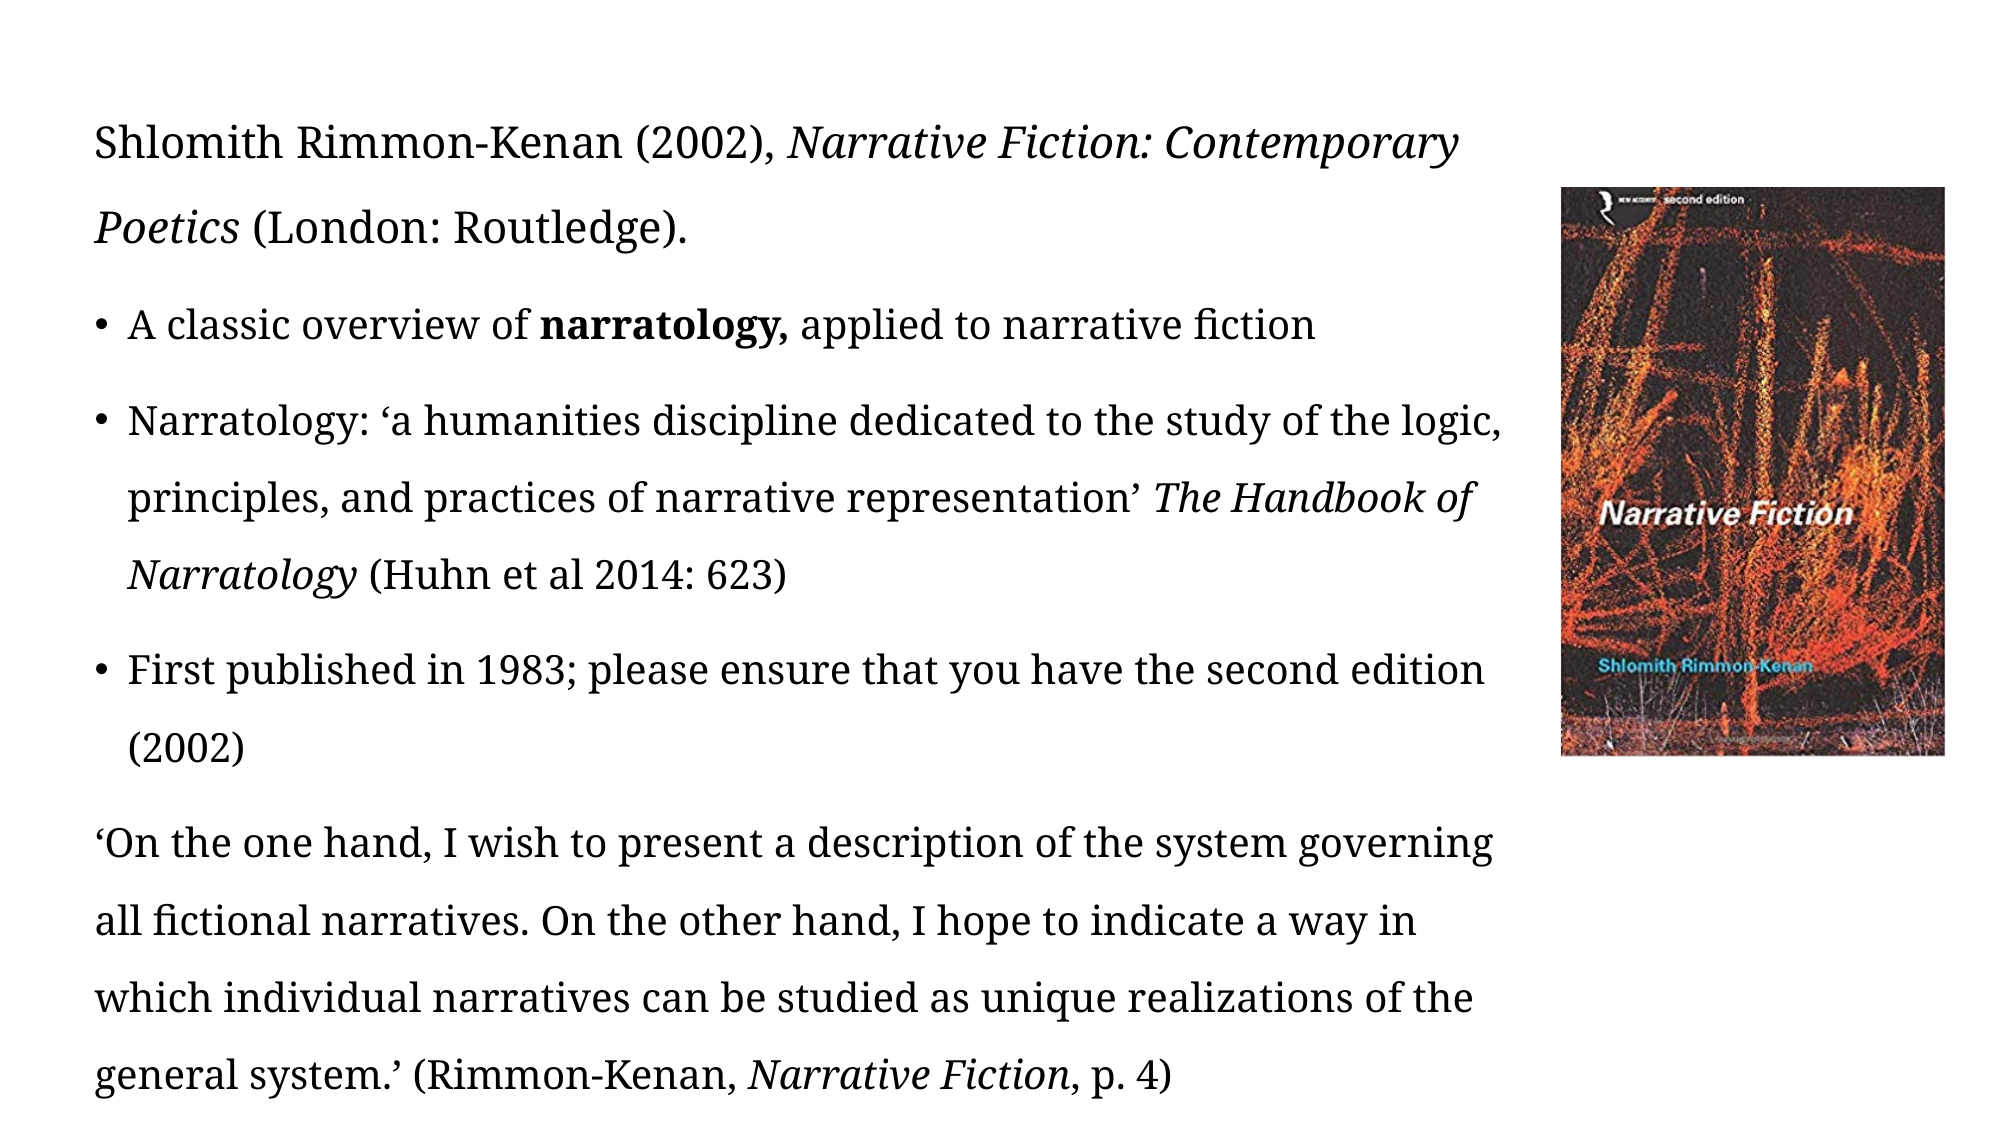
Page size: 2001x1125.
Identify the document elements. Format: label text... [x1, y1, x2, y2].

picture [1560, 187, 1946, 757]
list Shlomith Rimmon-Kenan (2002), Narrative Fiction: Contemporary Poetics (London: Routledge). A classic overview of narratology, applied to narrative fiction Narratology: ‘a humanities discipline dedicated to the study of the logic, principles, and practices of narrative representation’ The Handbook of Narratology (Huhn et al 2014: 623) First published in 1983; please ensure that you have the second edition (2002) ‘On the one hand, I wish to present a description of the system governing all fictional narratives. On the other hand, I hope to indicate a way in which individual narratives can be studied as unique realizations of the general system.’ (Rimmon-Kenan, Narrative Fiction, p. 4) [79, 75, 1544, 1125]
